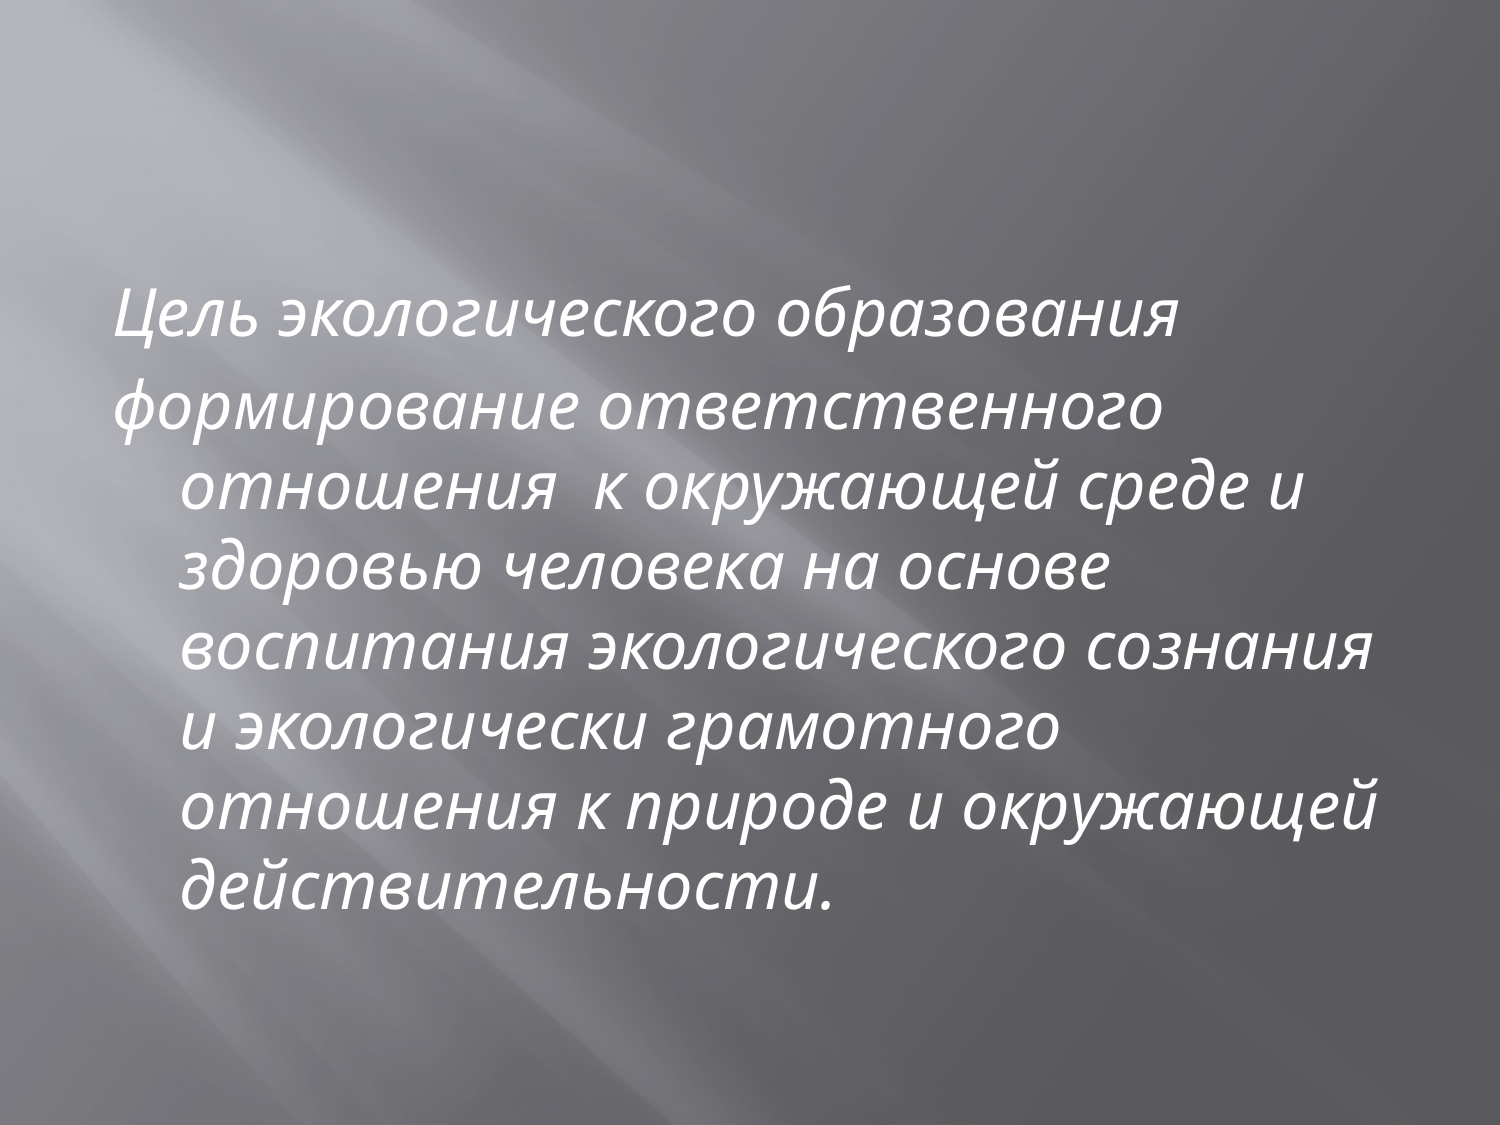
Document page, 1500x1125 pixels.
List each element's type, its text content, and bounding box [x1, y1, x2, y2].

list Цель экологического образования формирование ответственного отношения к окружающей среде и здоровью человека на основе воспитания экологического сознания и экологически грамотного отношения к природе и окружающей действительности. [75, 262, 1425, 1035]
